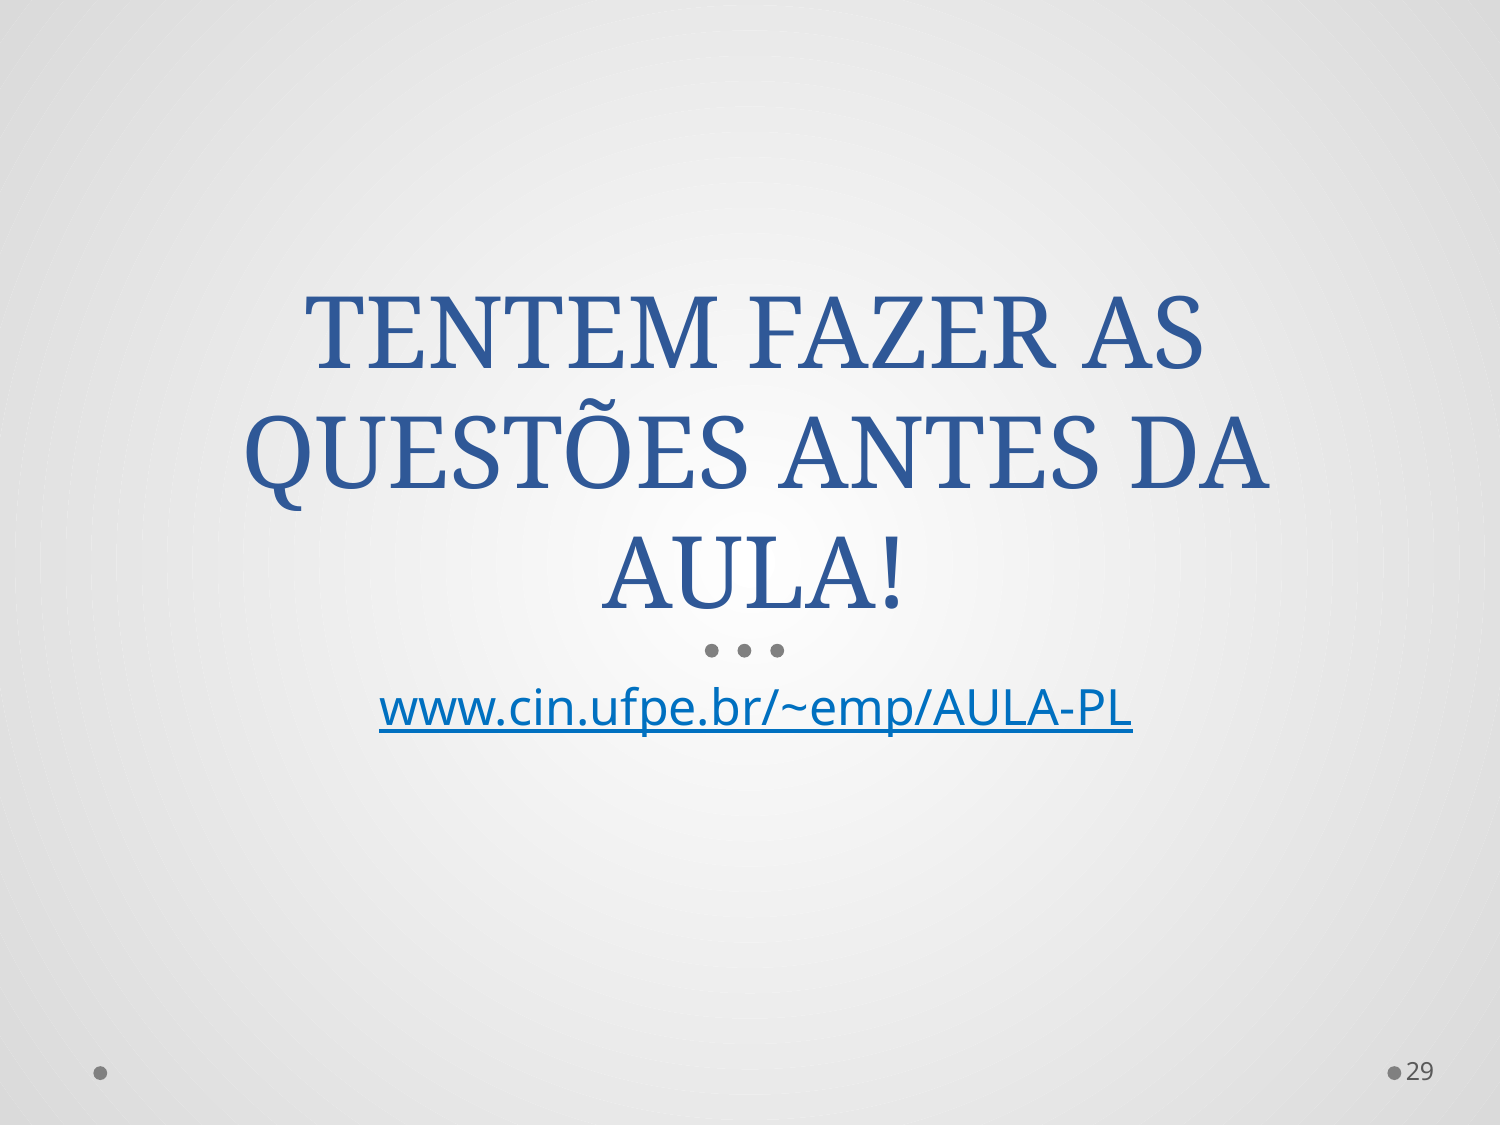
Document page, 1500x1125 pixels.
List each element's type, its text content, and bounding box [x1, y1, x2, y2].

slide_number 29 [1401, 1042, 1494, 1103]
list www.cin.ufpe.br/~emp/AULA-PL [118, 667, 1394, 854]
title TENTEM FAZER AS QUESTÕES ANTES DA AULA! [118, 224, 1394, 636]
